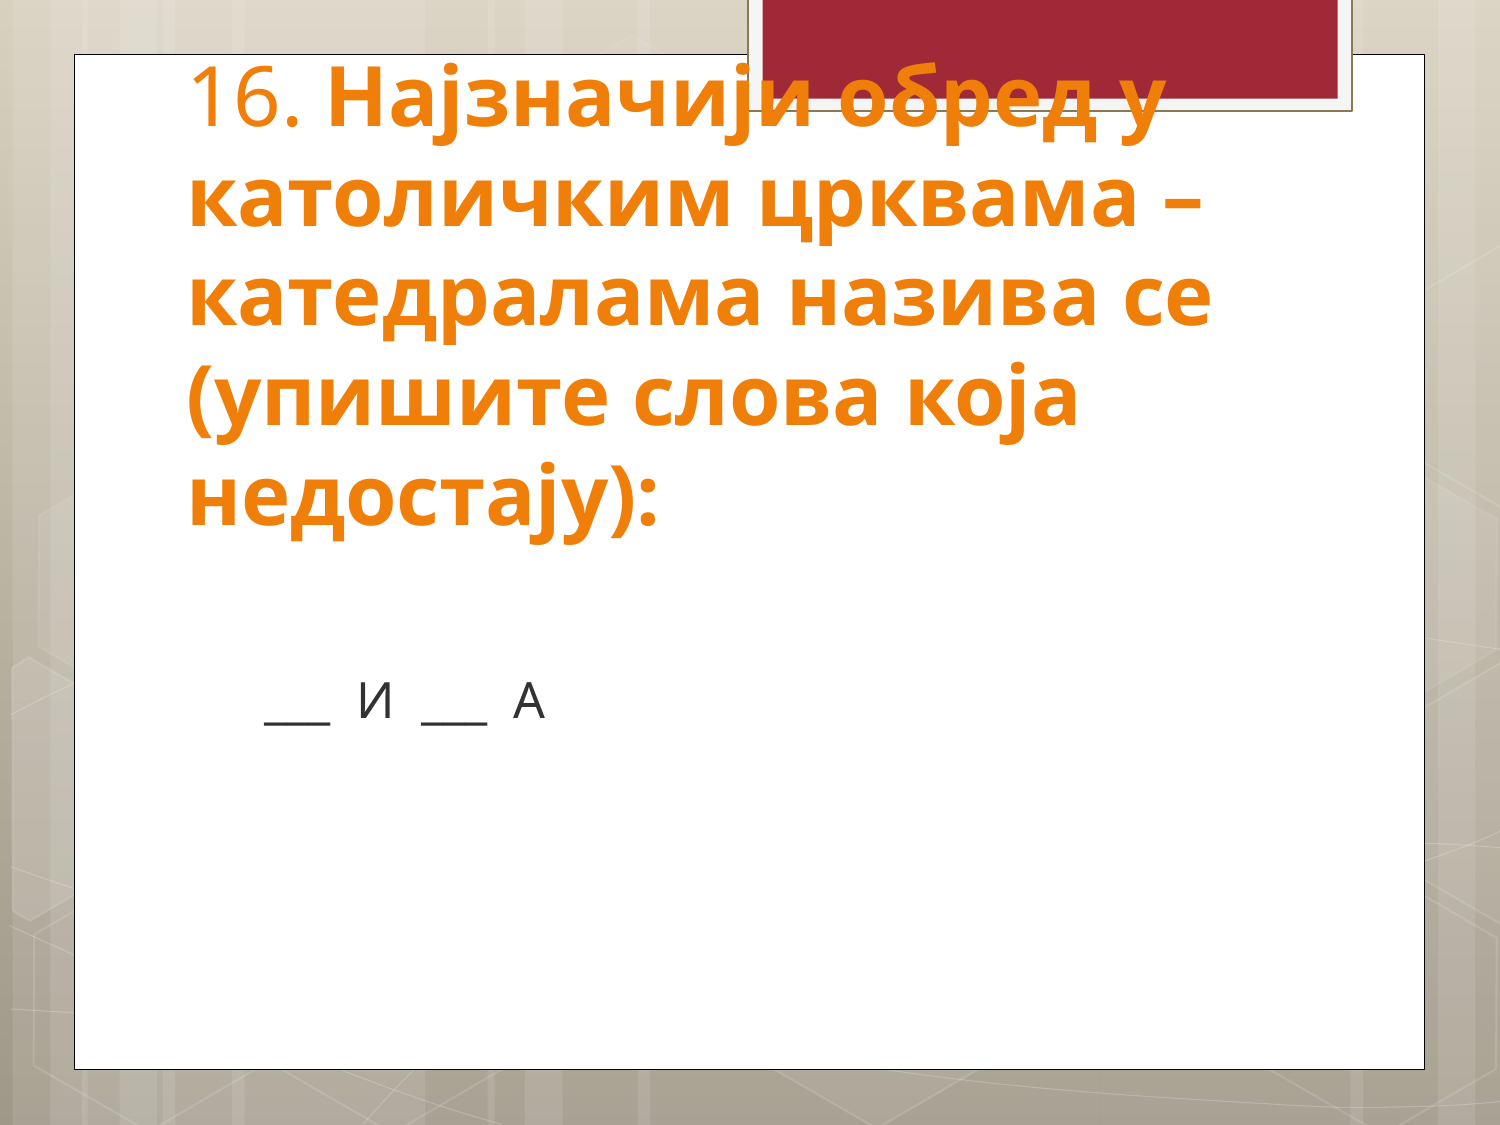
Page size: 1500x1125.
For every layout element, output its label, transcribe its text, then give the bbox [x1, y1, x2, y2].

title 16. Најзначији обред у католичким црквама – катедралама назива се (упишите слова која недостају): [171, 0, 1324, 550]
list ___ И ___ А [171, 381, 1283, 957]
